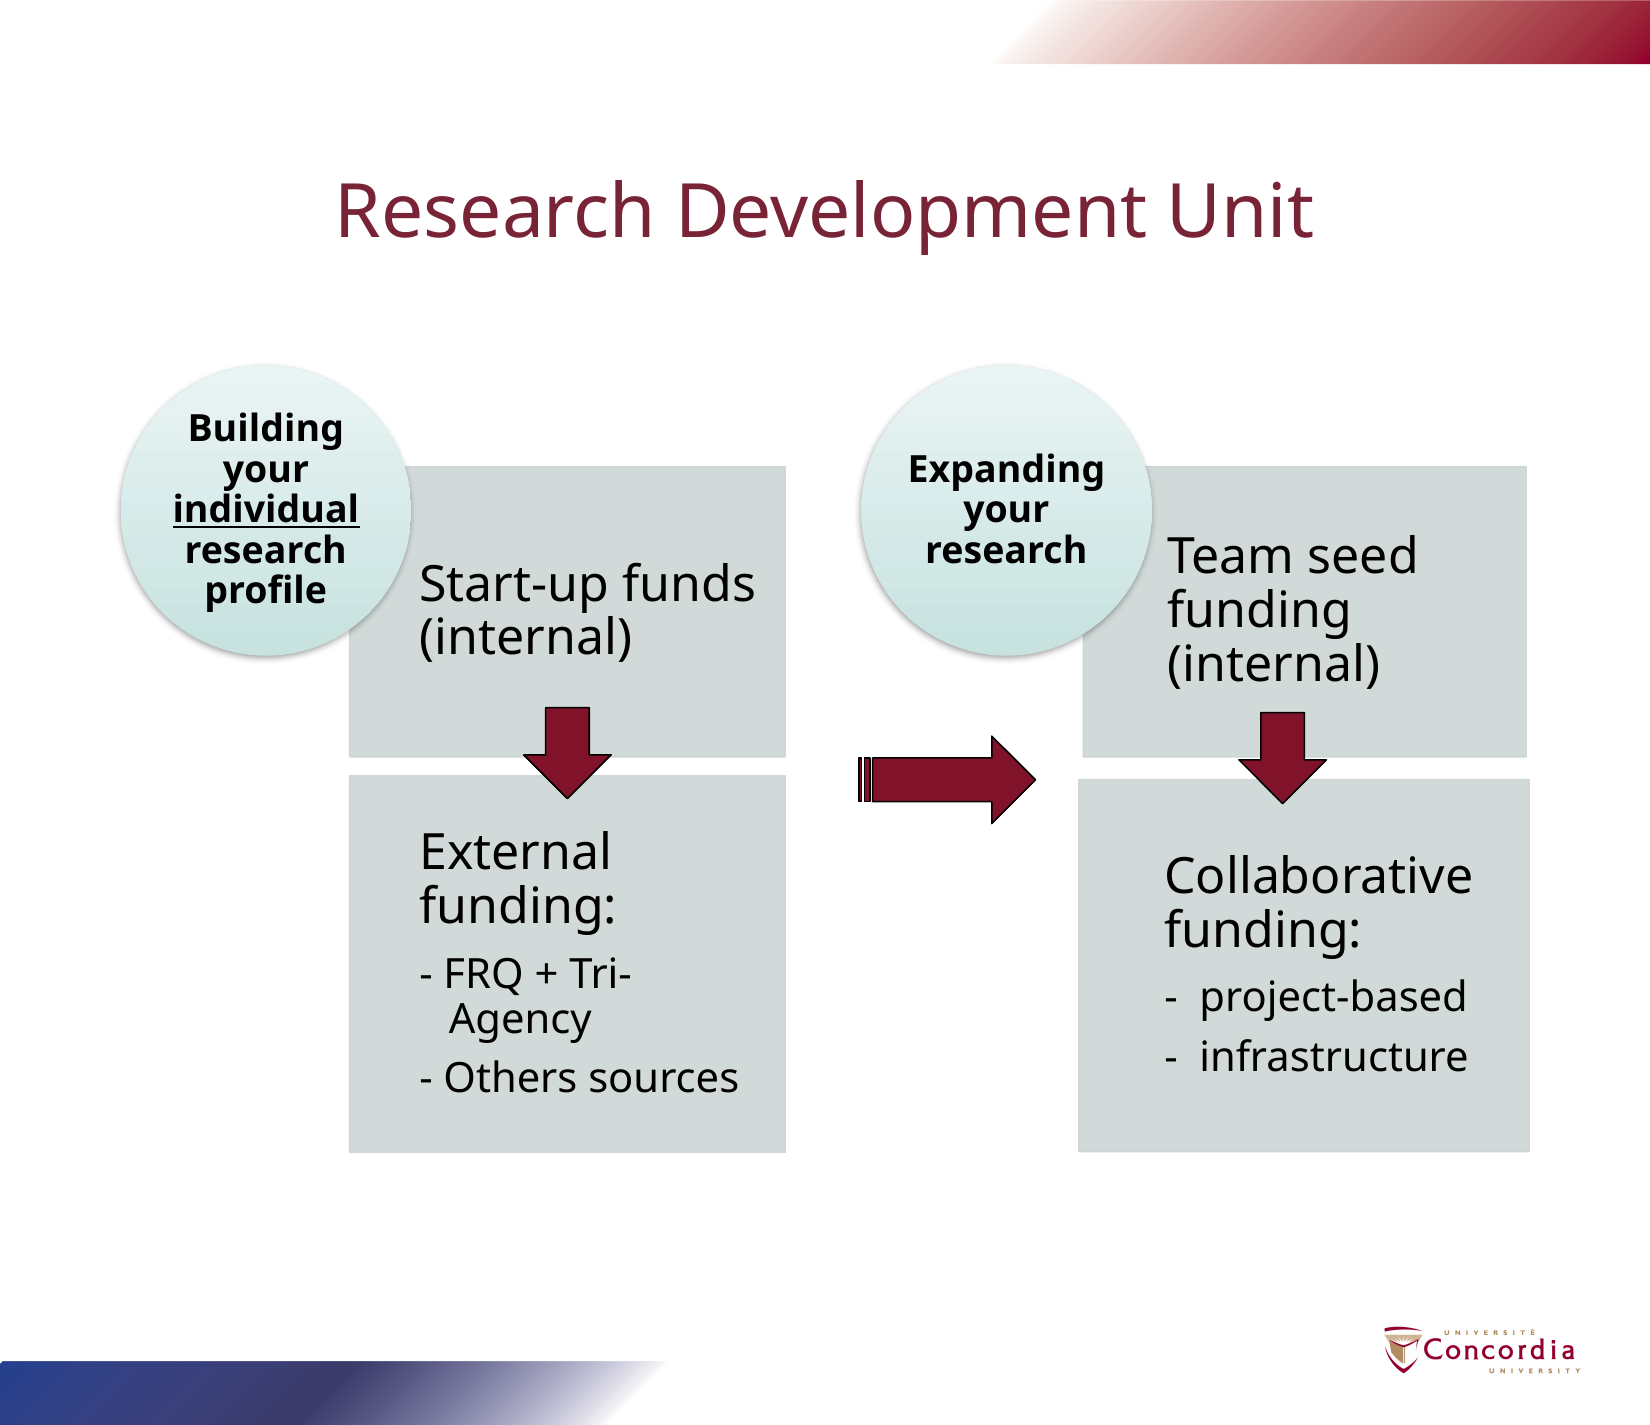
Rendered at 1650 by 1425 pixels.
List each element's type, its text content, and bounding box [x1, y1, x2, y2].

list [123, 361, 1527, 1153]
picture [0, 0, 1650, 1425]
title Research Development Unit [123, 153, 1526, 288]
